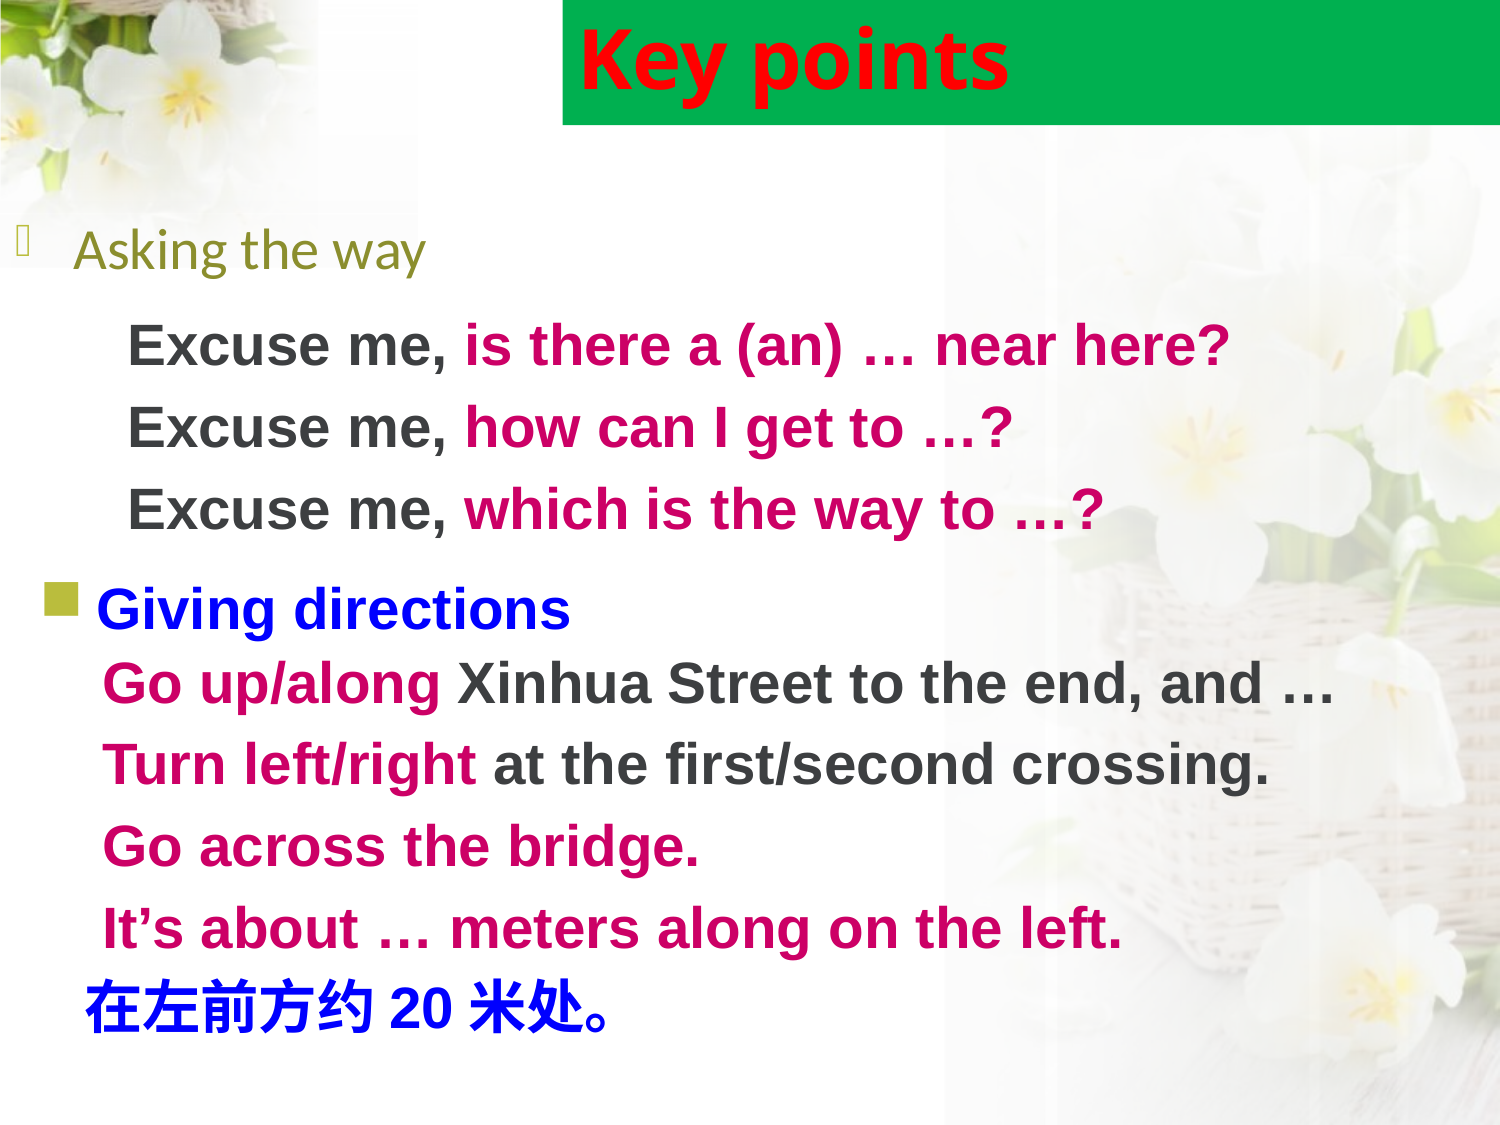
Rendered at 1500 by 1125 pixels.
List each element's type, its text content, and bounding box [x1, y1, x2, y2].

title Key points [562, 0, 1500, 126]
text_box Giving directions [24, 549, 1372, 654]
text_box Excuse me, is there a (an) … near here? Excuse me, how can I get to …? Excuse me, which is the way to …? [112, 299, 1438, 549]
picture [0, 0, 1500, 1125]
text_box Go up/along Xinhua Street to the end, and … Turn left/right at the first/second crossing. Go across the bridge. It’s about … meters along on the left. [87, 637, 1438, 968]
list Asking the way [0, 196, 1347, 300]
text_box 在左前方约20米处。 [62, 962, 665, 1048]
